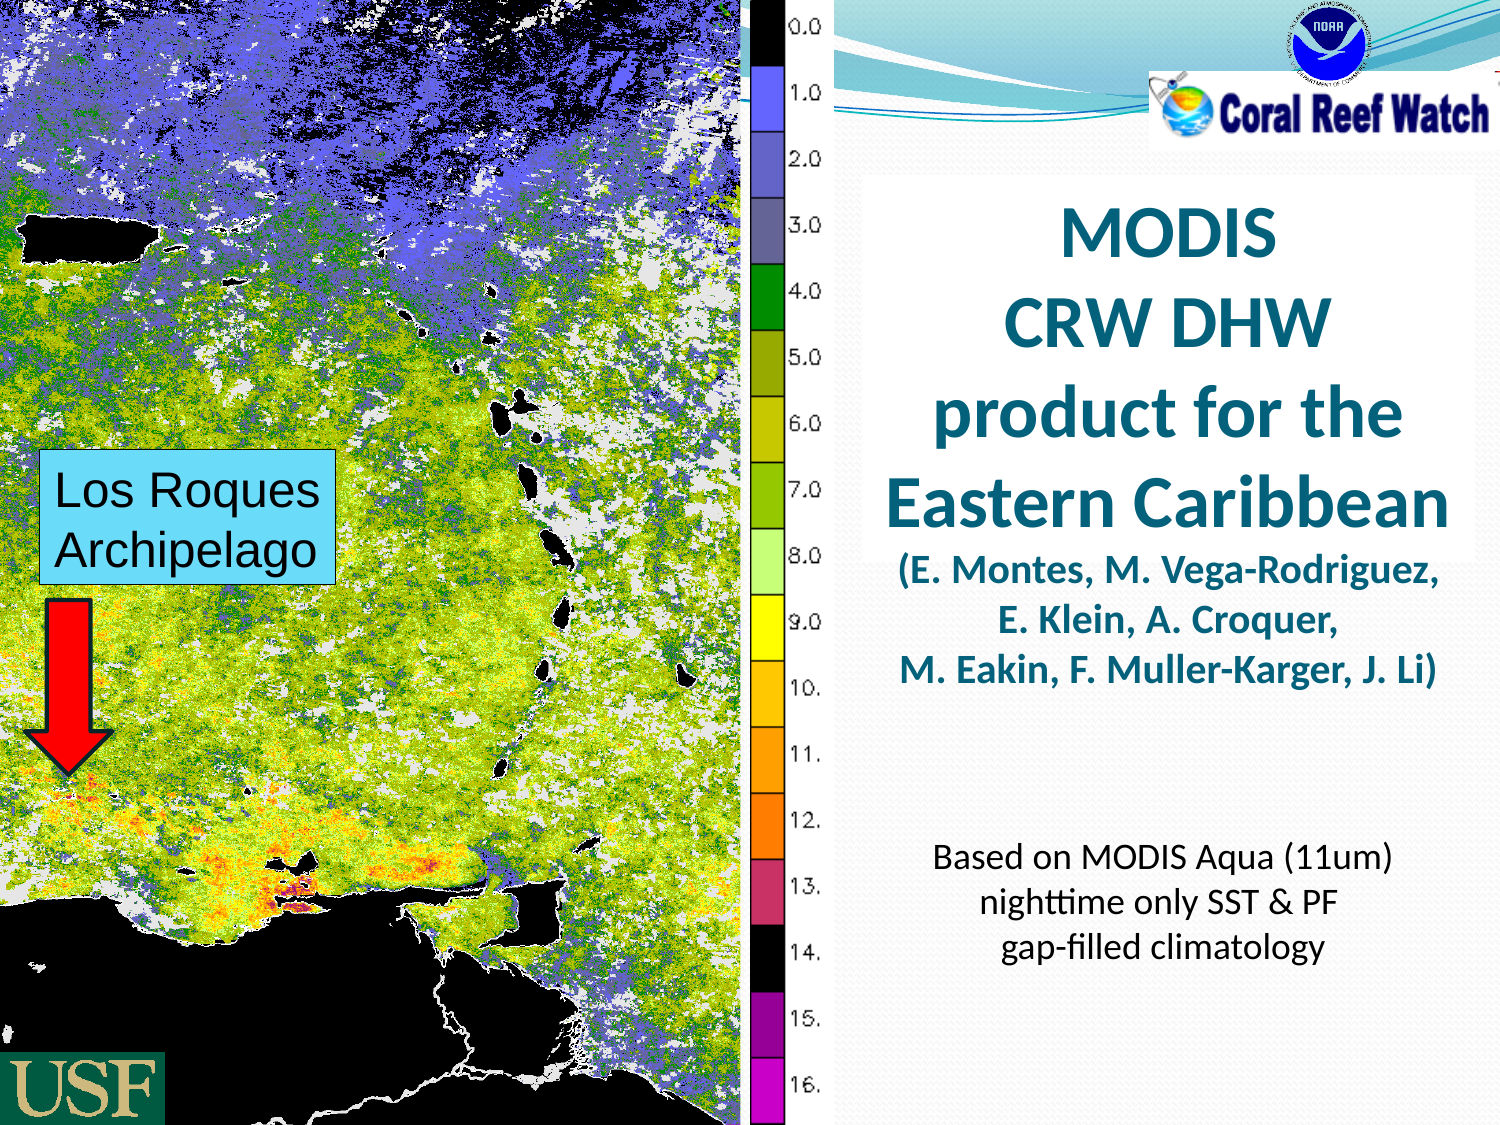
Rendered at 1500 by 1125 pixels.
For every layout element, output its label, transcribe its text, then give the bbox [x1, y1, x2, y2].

picture [749, 0, 835, 1125]
picture [1149, 0, 1500, 150]
text_box MODIS CRW DHW product for the Eastern Caribbean (E. Montes, M. Vega-Rodriguez, E. Klein, A. Croquer, M. Eakin, F. Muller-Karger, J. Li) [862, 174, 1475, 563]
text_box Based on MODIS Aqua (11um) nighttime only SST & PF gap-filled climatology [864, 824, 1463, 975]
picture [0, 0, 741, 1125]
